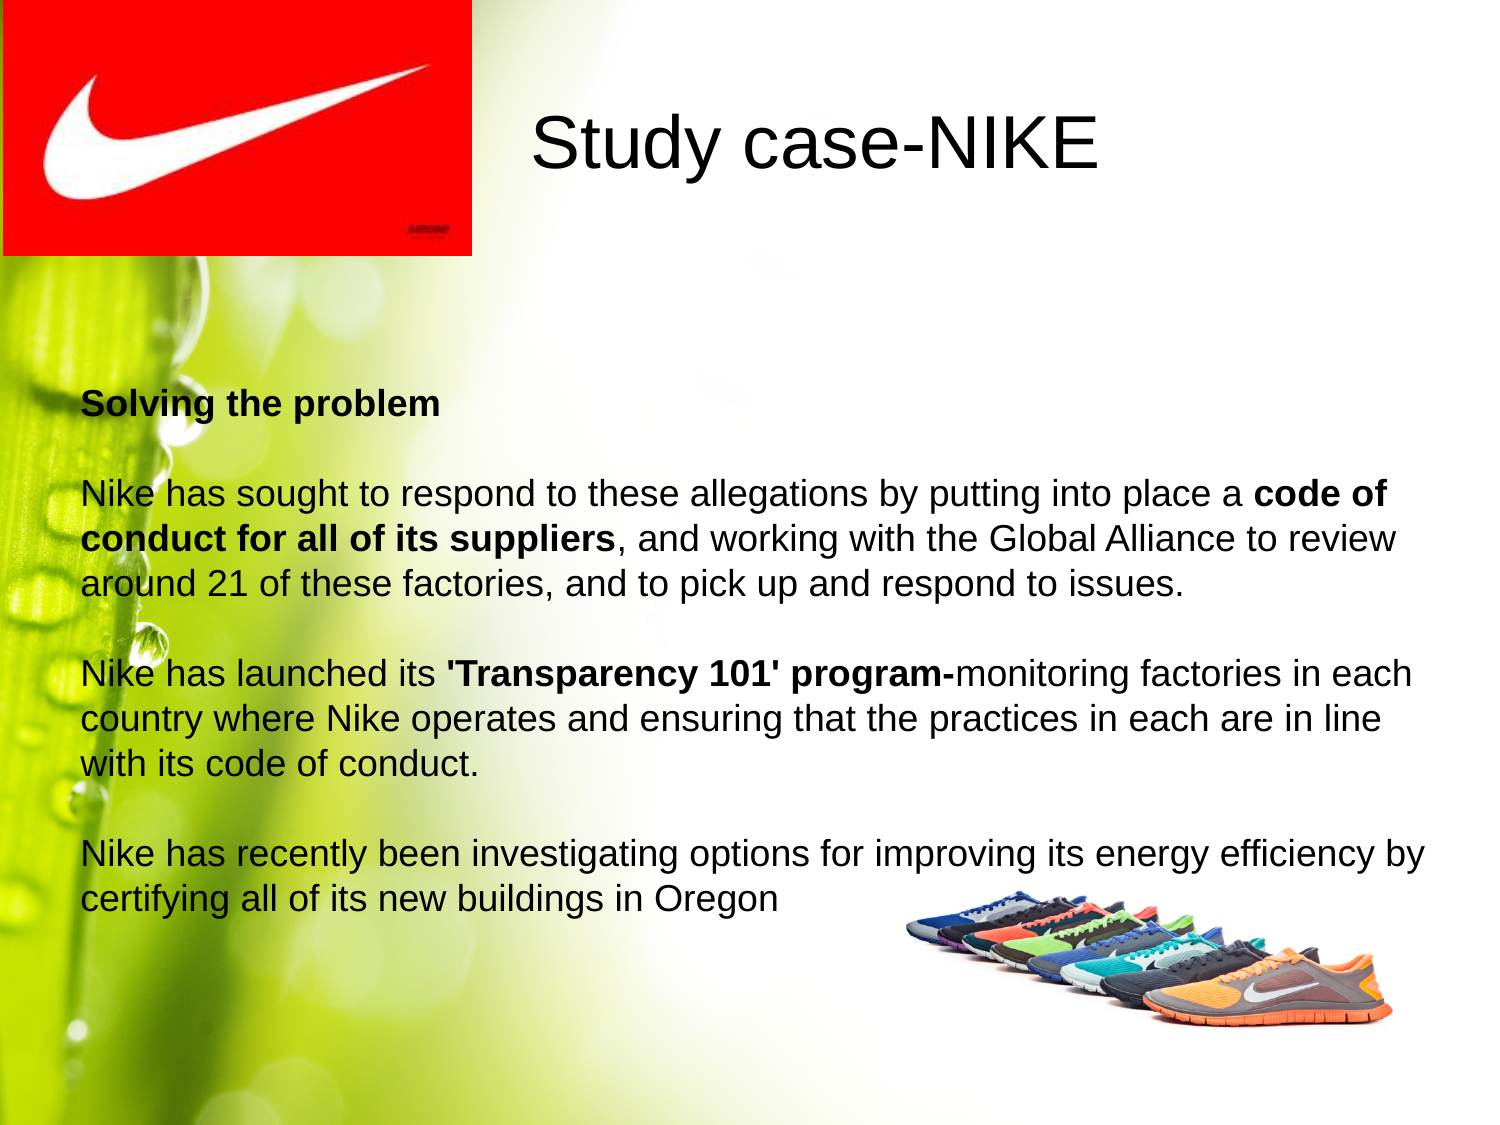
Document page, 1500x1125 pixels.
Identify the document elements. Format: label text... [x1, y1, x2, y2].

picture [0, 0, 1424, 1125]
title Study case-NIKE [476, 45, 1425, 233]
text_box Solving the problem Nike has sought to respond to these allegations by putting into place a code of conduct for all of its suppliers, and working with the Global Alliance to review around 21 of these factories, and to pick up and respond to issues. Nike has launched its 'Transparency 101' program-monitoring factories in each country where Nike operates and ensuring that the practices in each are in line with its code of conduct. Nike has recently been investigating options for improving its energy efficiency by certifying all of its new buildings in Oregon [65, 326, 1460, 926]
